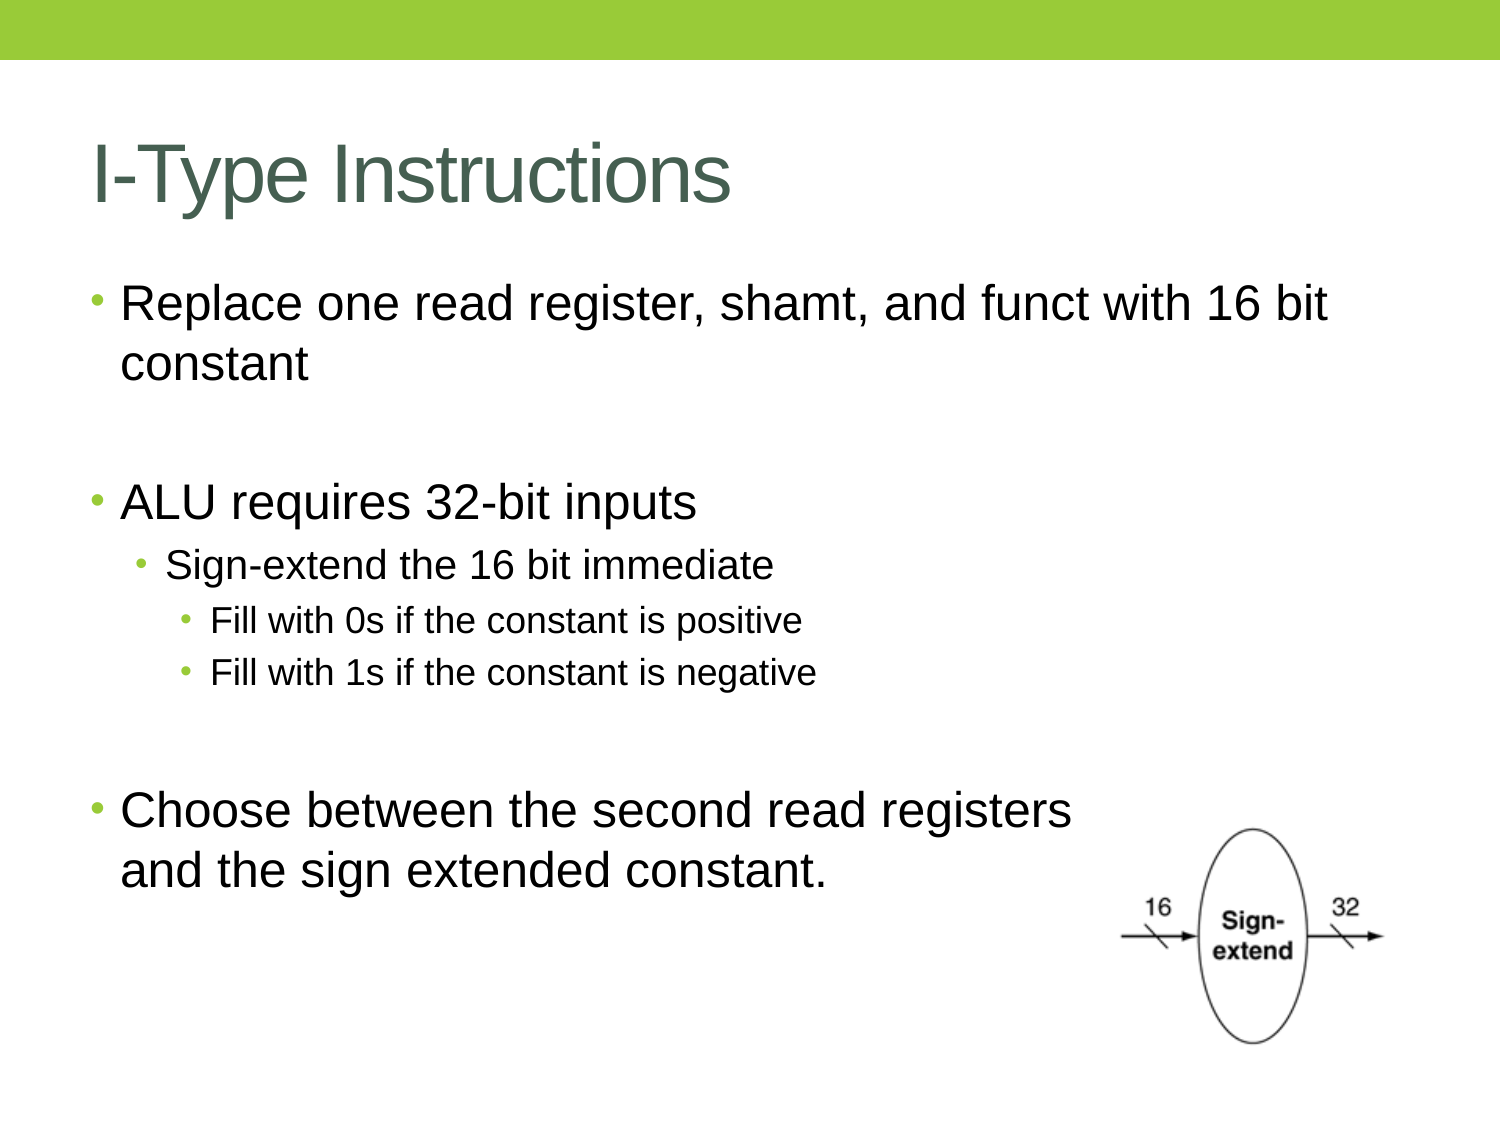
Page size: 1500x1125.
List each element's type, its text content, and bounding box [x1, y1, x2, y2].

picture [1099, 799, 1407, 1104]
list Replace one read register, shamt, and funct with 16 bit constant ALU requires 32-bit inputs Sign-extend the 16 bit immediate Fill with 0s if the constant is positive Fill with 1s if the constant is negative Choose between the second read registers and the sign extended constant. [75, 262, 1425, 1063]
title I-Type Instructions [75, 87, 1425, 250]
